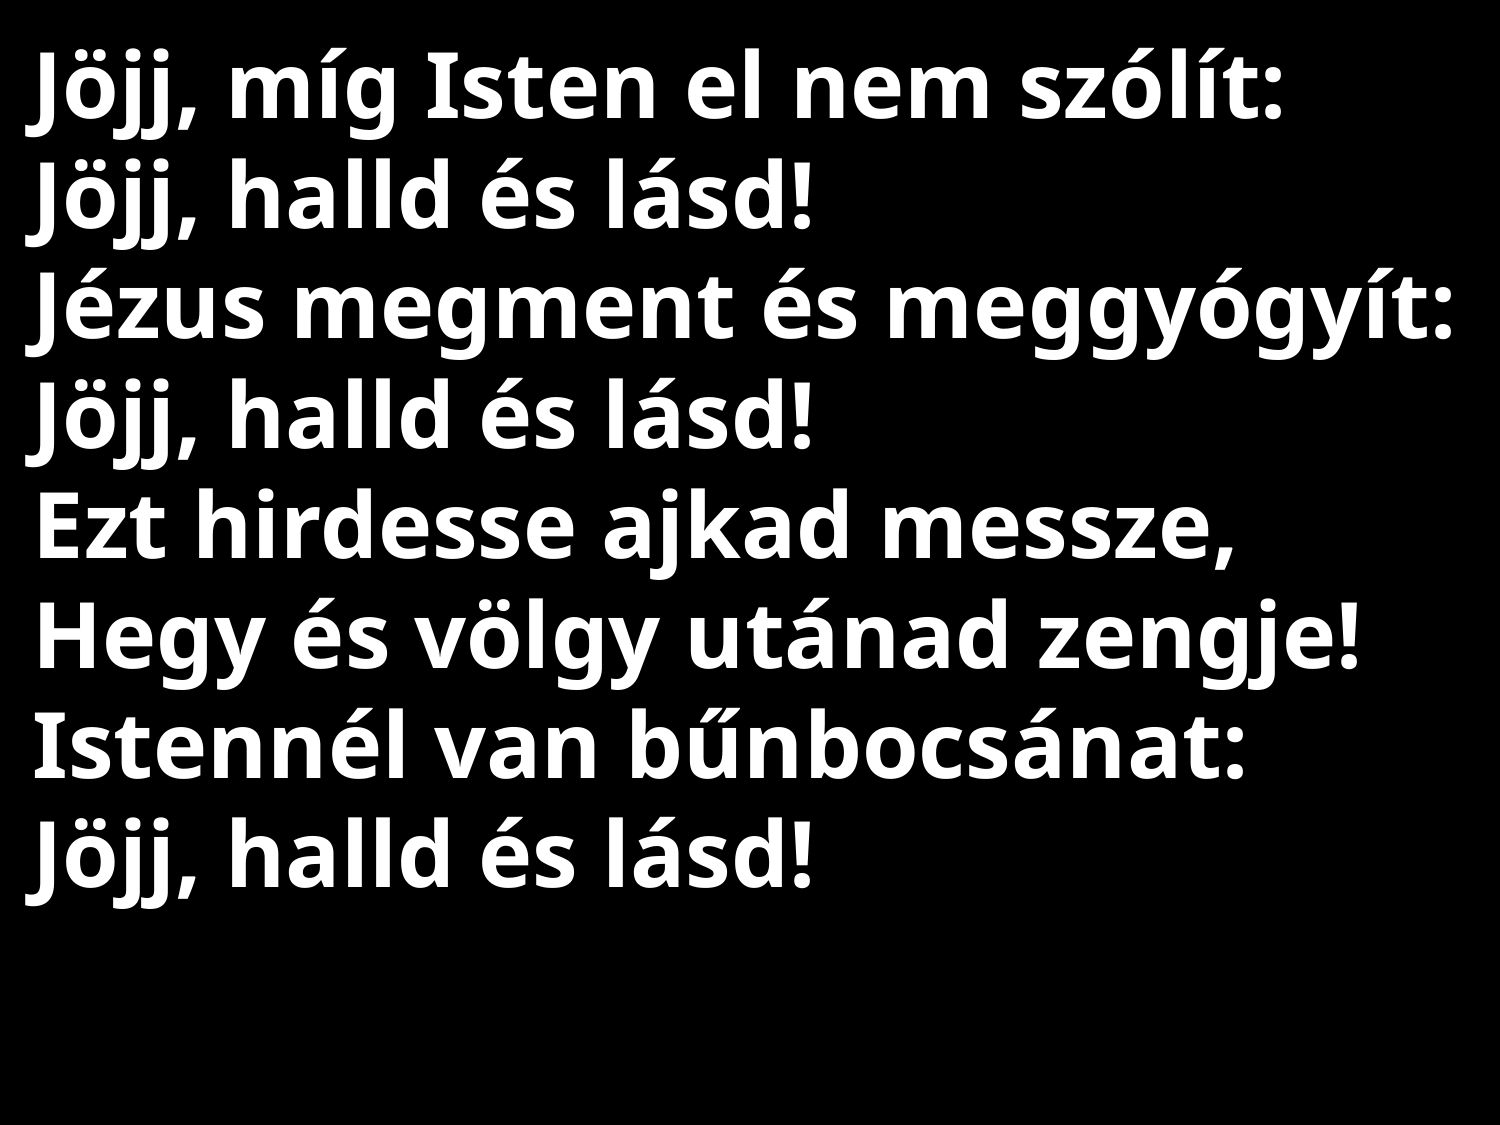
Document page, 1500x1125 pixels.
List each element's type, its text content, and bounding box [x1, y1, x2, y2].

title Jöjj, míg Isten el nem szólít: Jöjj, halld és lásd! Jézus megment és meggyógyít: Jöjj, halld és lásd! Ezt hirdesse ajkad messze, Hegy és völgy utánad zengje! Istennél van bűnbocsánat: Jöjj, halld és lásd! [17, 19, 1500, 1071]
